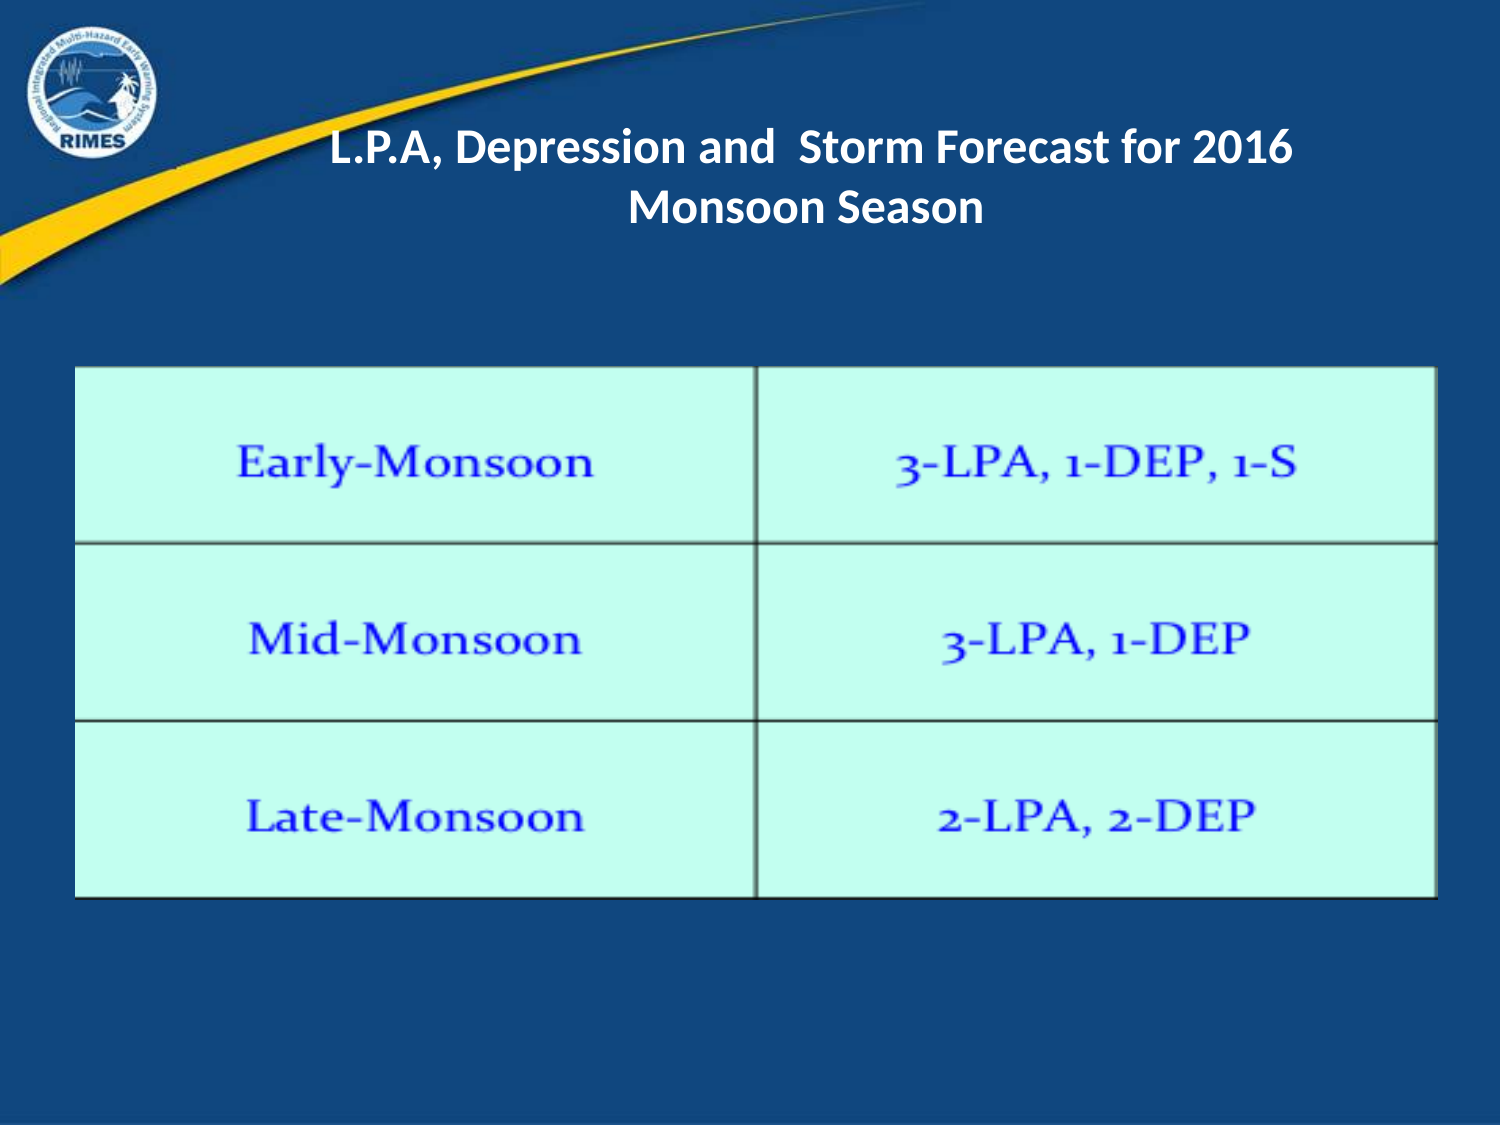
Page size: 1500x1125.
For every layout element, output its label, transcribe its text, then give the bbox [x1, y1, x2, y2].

text_box L.P.A, Depression and Storm Forecast for 2016 Monsoon Season [199, 105, 1413, 286]
picture [0, 0, 1500, 1125]
